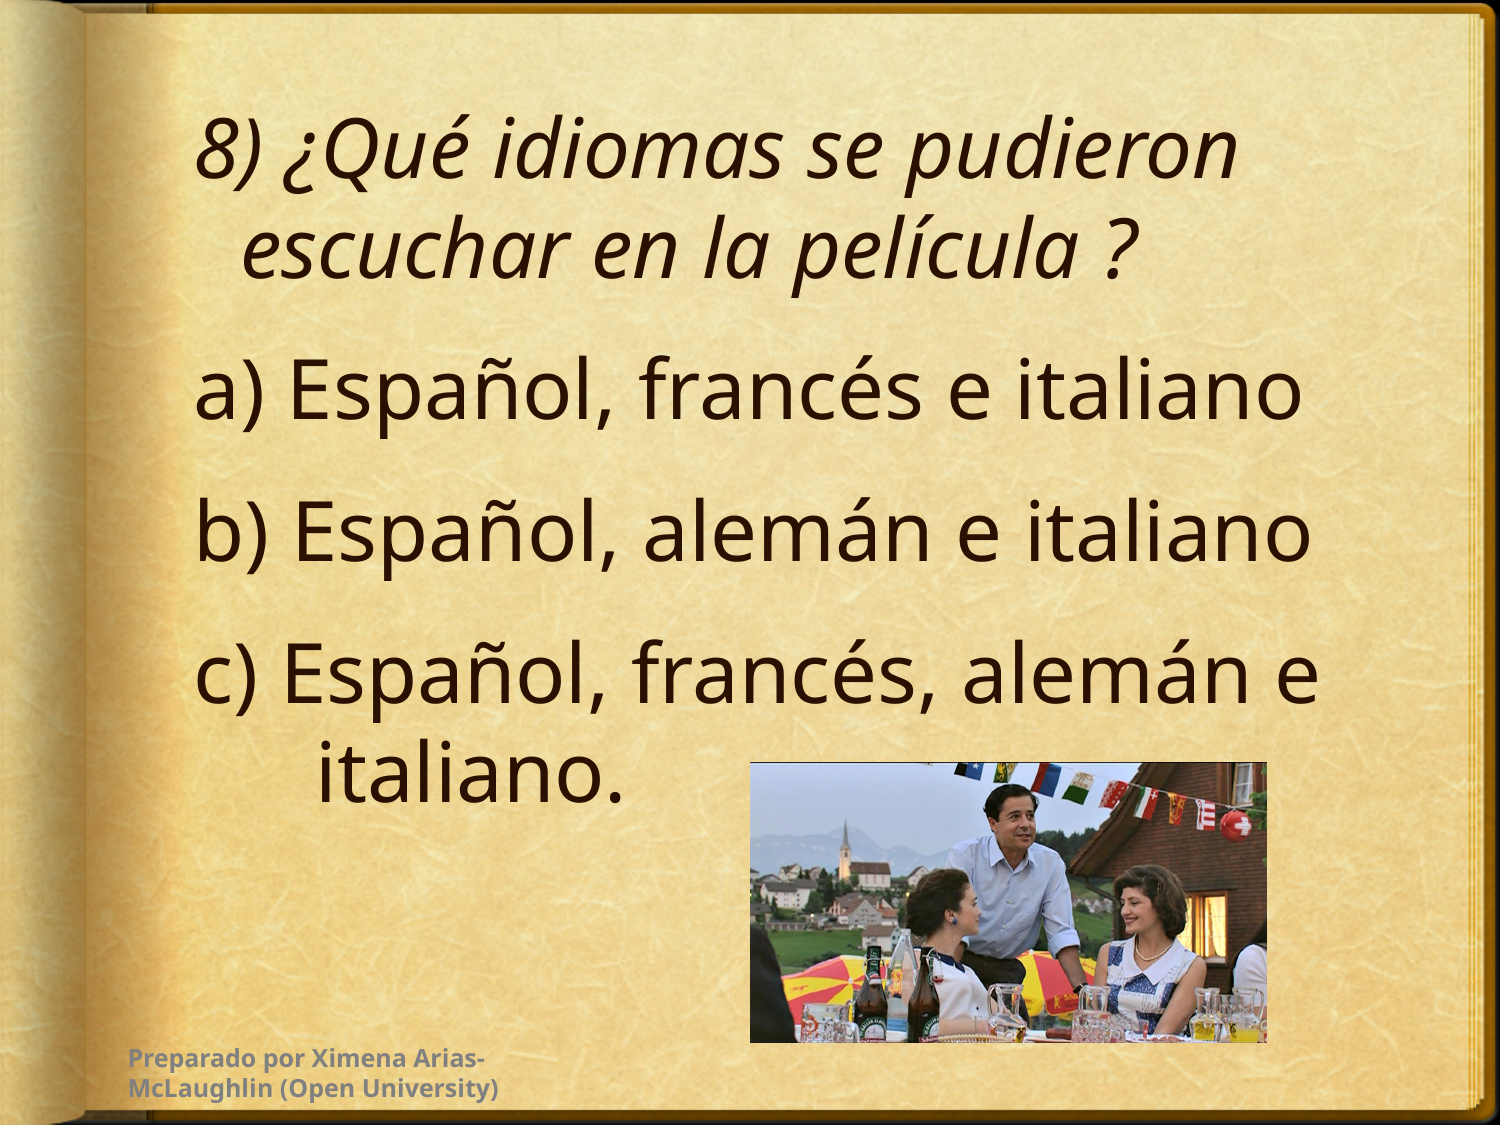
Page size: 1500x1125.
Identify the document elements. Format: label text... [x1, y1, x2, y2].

footer Preparado por Ximena Arias-McLaughlin (Open University) [112, 1042, 563, 1103]
list 8) ¿Qué idiomas se pudieron escuchar en la película ? a) Español, francés e italiano b) Español, alemán e italiano c) Español, francés, alemán e italiano. [178, 87, 1372, 1005]
picture [0, 0, 1500, 1125]
